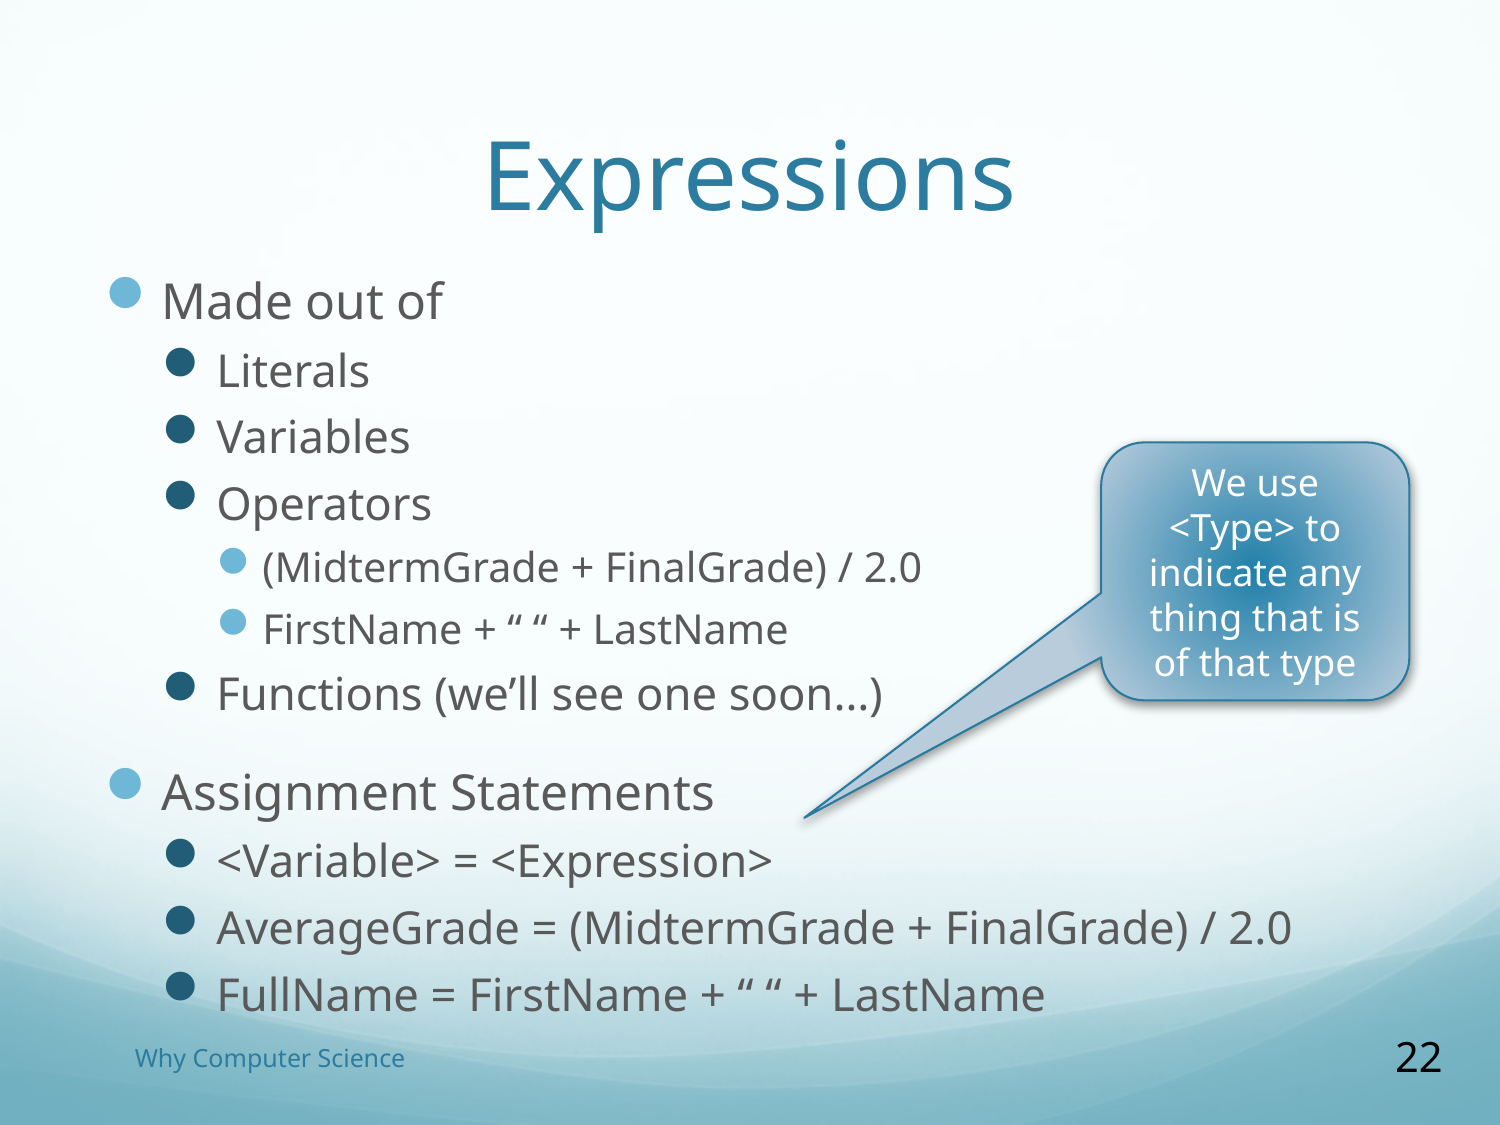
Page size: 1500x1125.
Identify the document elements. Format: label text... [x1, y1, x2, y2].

title Expressions [90, 17, 1410, 237]
slide_number 22 [958, 1029, 1459, 1090]
text_box We use <Type> to indicate any thing that is of that type [803, 441, 1411, 819]
list Made out of Literals Variables Operators (MidtermGrade + FinalGrade) / 2.0 FirstName + “ “ + LastName Functions (we’ll see one soon…) Assignment Statements <Variable> = <Expression> AverageGrade = (MidtermGrade + FinalGrade) / 2.0 FullName = FirstName + “ “ + LastName [90, 262, 1410, 1030]
footer Why Computer Science [43, 1029, 498, 1090]
